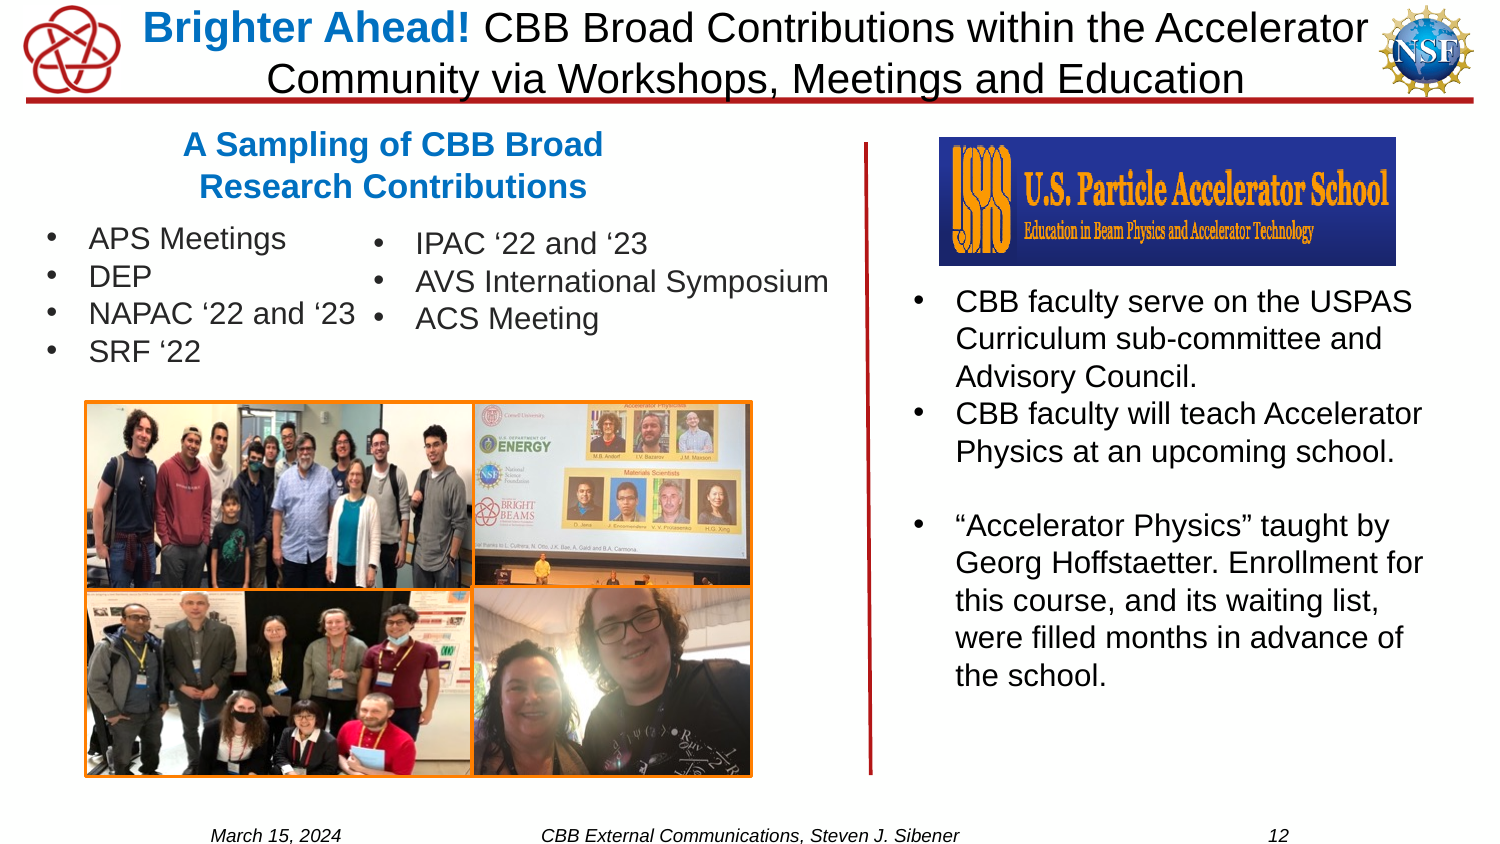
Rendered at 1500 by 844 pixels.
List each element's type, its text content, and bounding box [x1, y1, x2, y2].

picture [23, 5, 45, 94]
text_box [86, 403, 751, 776]
text_box A Sampling of CBB Broad Research Contributions [121, 115, 665, 213]
text_box 12 [1219, 816, 1304, 844]
title Brighter Ahead! CBB Broad Contributions within the Accelerator Community via Workshops, Meetings and Education [45, 0, 1468, 141]
text_box “Accelerator Physics” taught by Georg Hoffstaetter. Enrollment for this course, and its waiting list, were filled months in advance of the school. [898, 497, 1468, 738]
text_box APS Meetings DEP NAPAC ‘22 and ‘23 SRF ‘22 [31, 211, 380, 414]
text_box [939, 136, 1396, 267]
picture [1468, 3, 1475, 98]
text_box IPAC ‘22 and ‘23 AVS International Symposium ACS Meeting [380, 216, 860, 344]
text_box March 15, 2024 [195, 816, 412, 844]
text_box CBB faculty serve on the USPAS Curriculum sub-committee and Advisory Council. CBB faculty will teach Accelerator Physics at an upcoming school. [898, 273, 1500, 513]
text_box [865, 141, 871, 776]
text_box CBB External Communications, Steven J. Sibener [412, 816, 1088, 844]
